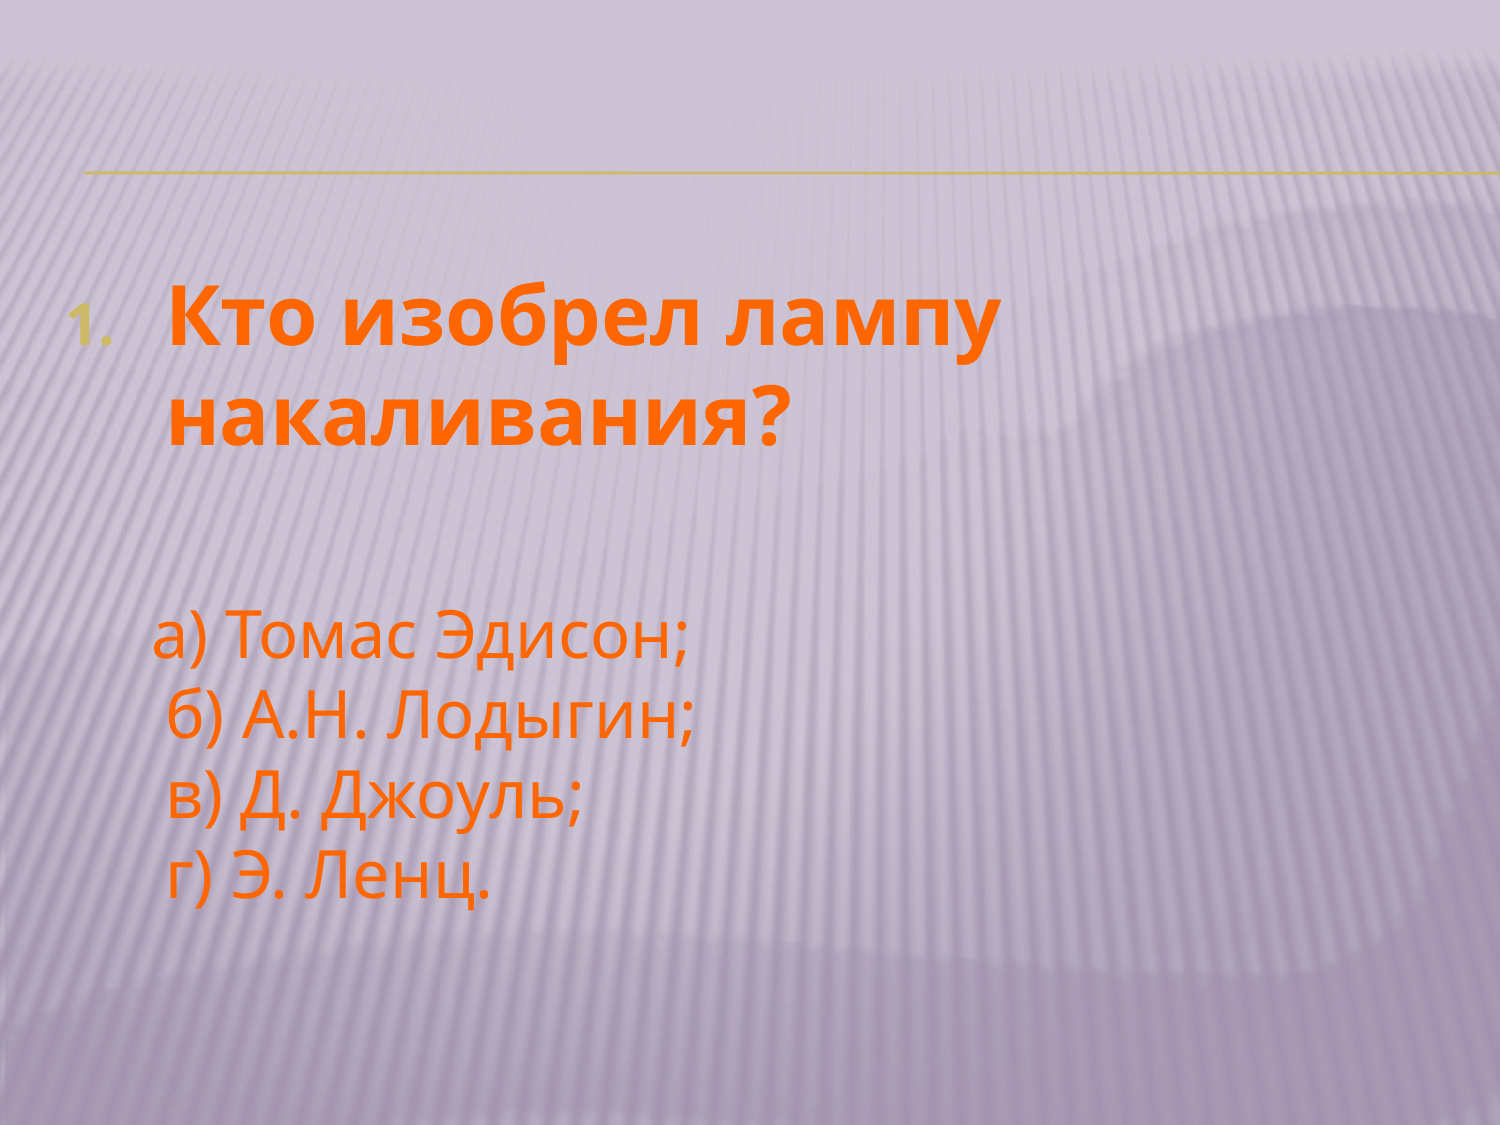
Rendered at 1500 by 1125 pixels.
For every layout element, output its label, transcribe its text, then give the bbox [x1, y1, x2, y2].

list Кто изобрел лампу накаливания? а) Томас Эдисон; б) А.Н. Лодыгин; в) Д. Джоуль; г) Э. Ленц. [49, 254, 1476, 998]
